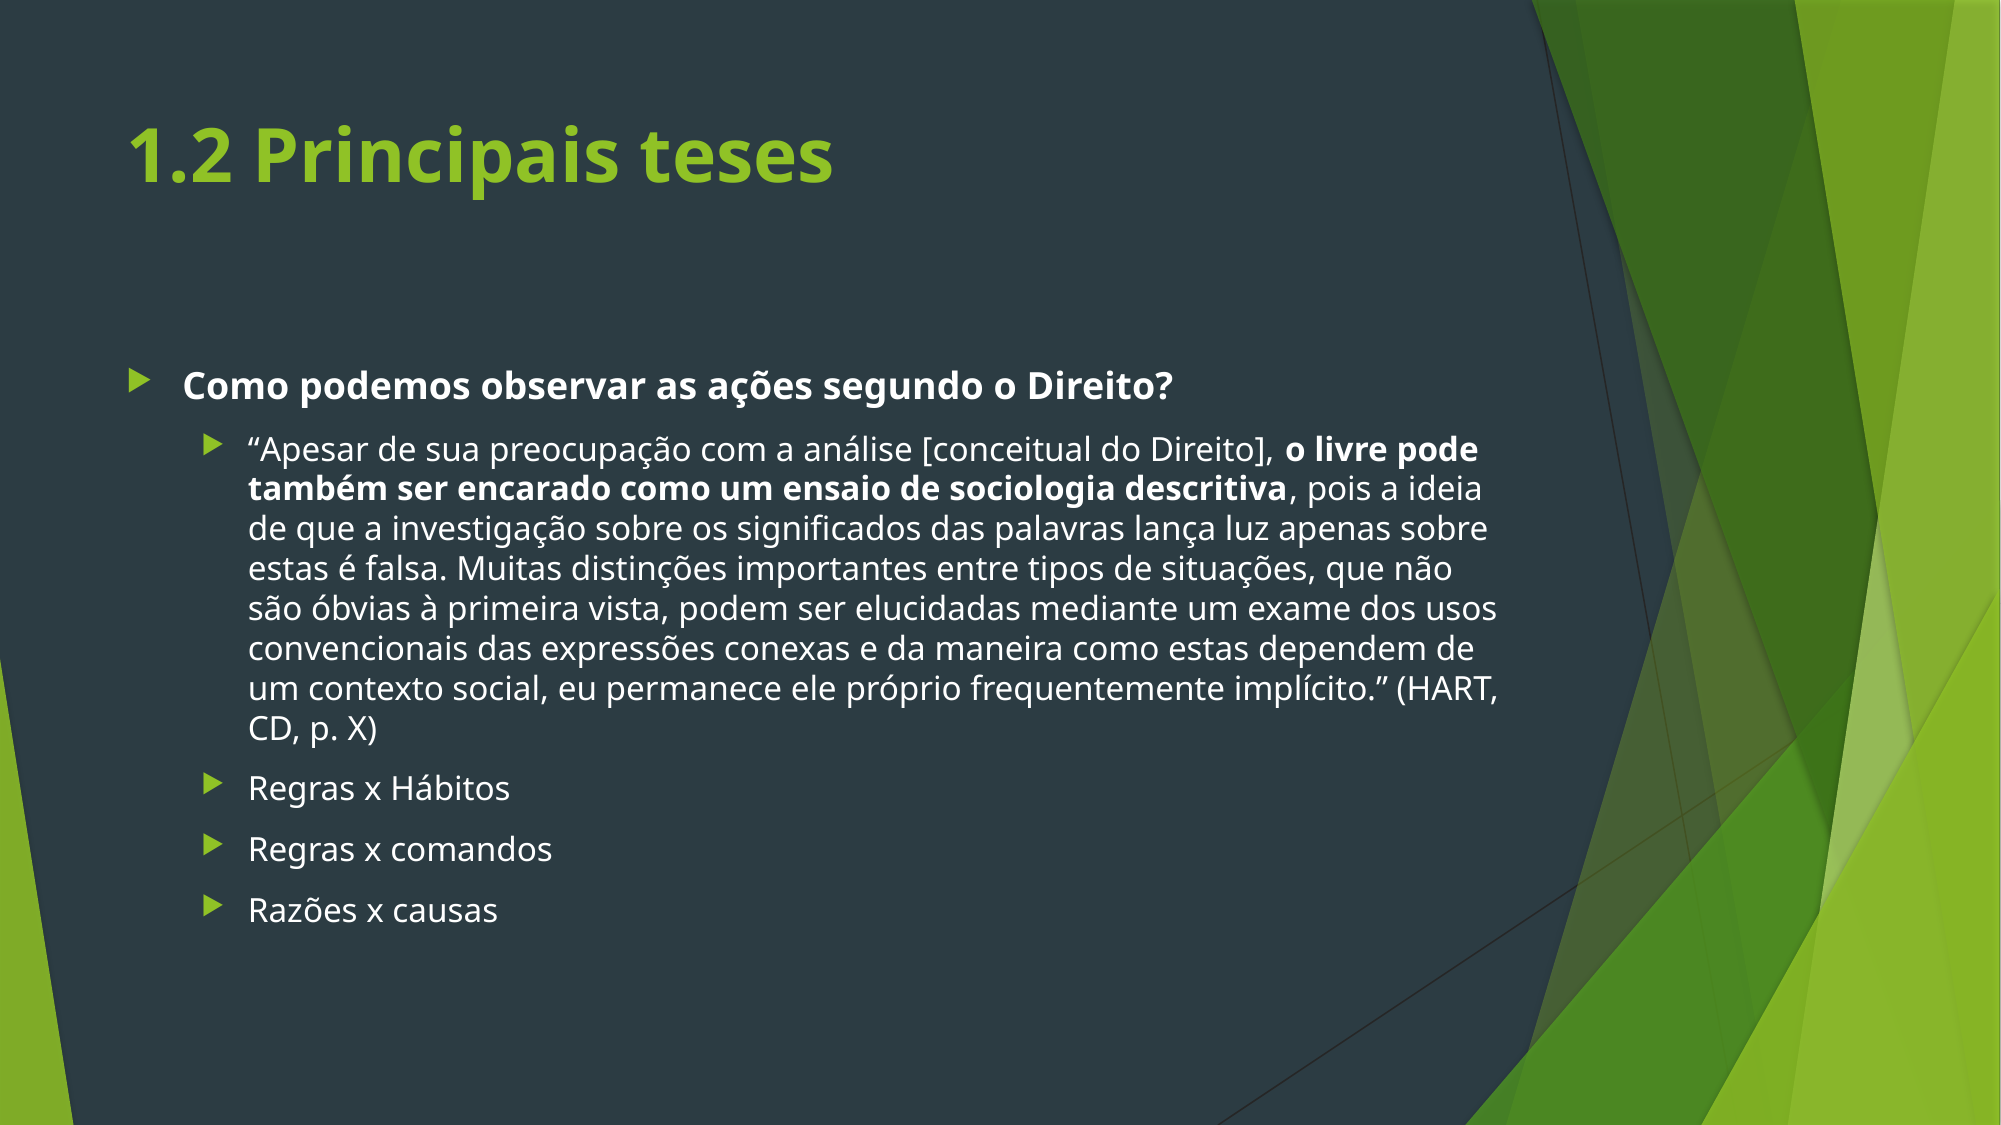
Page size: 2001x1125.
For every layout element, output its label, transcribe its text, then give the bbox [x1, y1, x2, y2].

list Como podemos observar as ações segundo o Direito? “Apesar de sua preocupação com a análise [conceitual do Direito], o livre pode também ser encarado como um ensaio de sociologia descritiva, pois a ideia de que a investigação sobre os significados das palavras lança luz apenas sobre estas é falsa. Muitas distinções importantes entre tipos de situações, que não são óbvias à primeira vista, podem ser elucidadas mediante um exame dos usos convencionais das expressões conexas e da maneira como estas dependem de um contexto social, eu permanece ele próprio frequentemente implícito.” (HART, CD, p. X) Regras x Hábitos Regras x comandos Razões x causas [111, 354, 1522, 992]
title 1.2 Principais teses [111, 99, 1522, 317]
